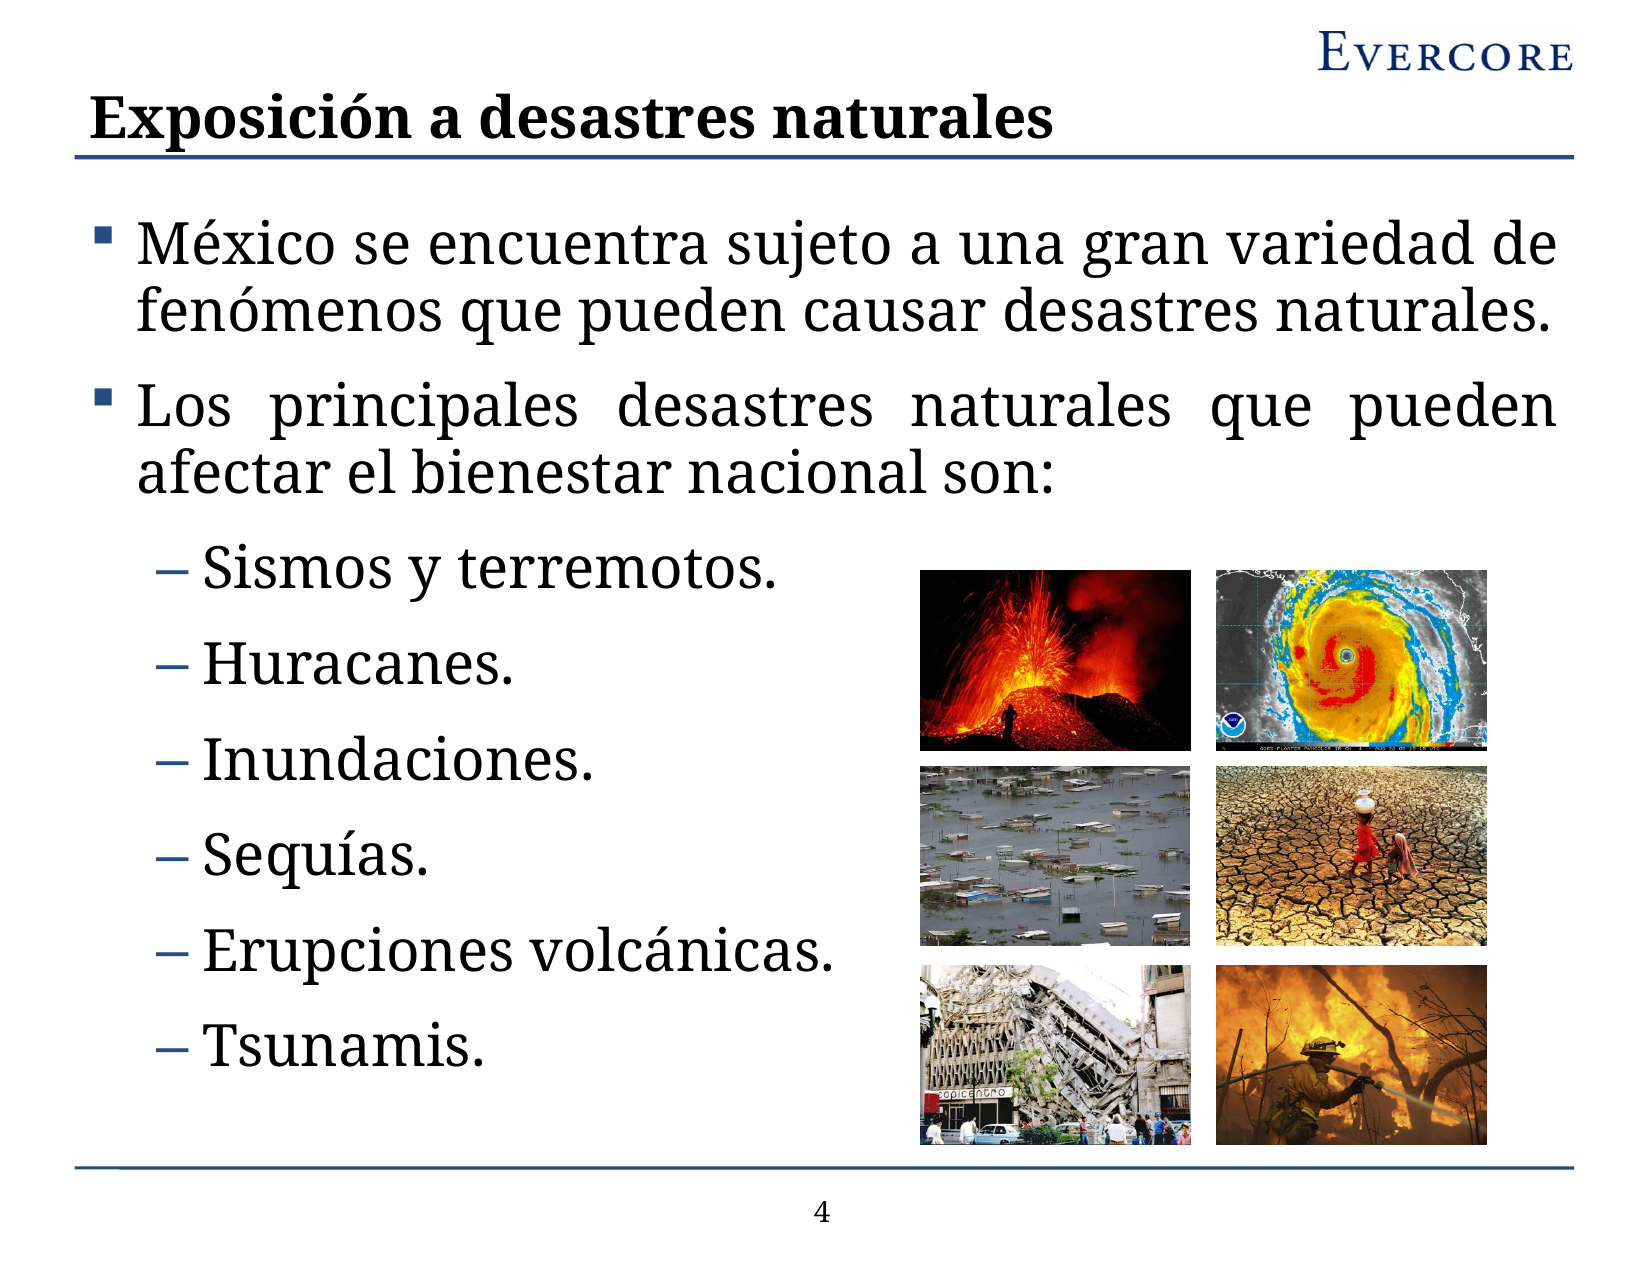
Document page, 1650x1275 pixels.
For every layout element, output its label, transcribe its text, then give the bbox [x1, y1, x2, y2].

list México se encuentra sujeto a una gran variedad de fenómenos que pueden causar desastres naturales. Los principales desastres naturales que pueden afectar el bienestar nacional son: Sismos y terremotos. Huracanes. Inundaciones. Sequías. Erupciones volcánicas. Tsunamis. [74, 196, 1575, 1146]
slide_number 3 [780, 1185, 863, 1274]
picture [1215, 570, 1487, 751]
picture [919, 765, 1190, 947]
title Exposición a desastres naturales [74, 63, 1575, 158]
picture [1352, 570, 1366, 576]
picture [1316, 31, 1573, 63]
picture [1215, 964, 1487, 1146]
picture [920, 964, 1191, 1146]
picture [920, 570, 1191, 751]
picture [1215, 765, 1487, 947]
